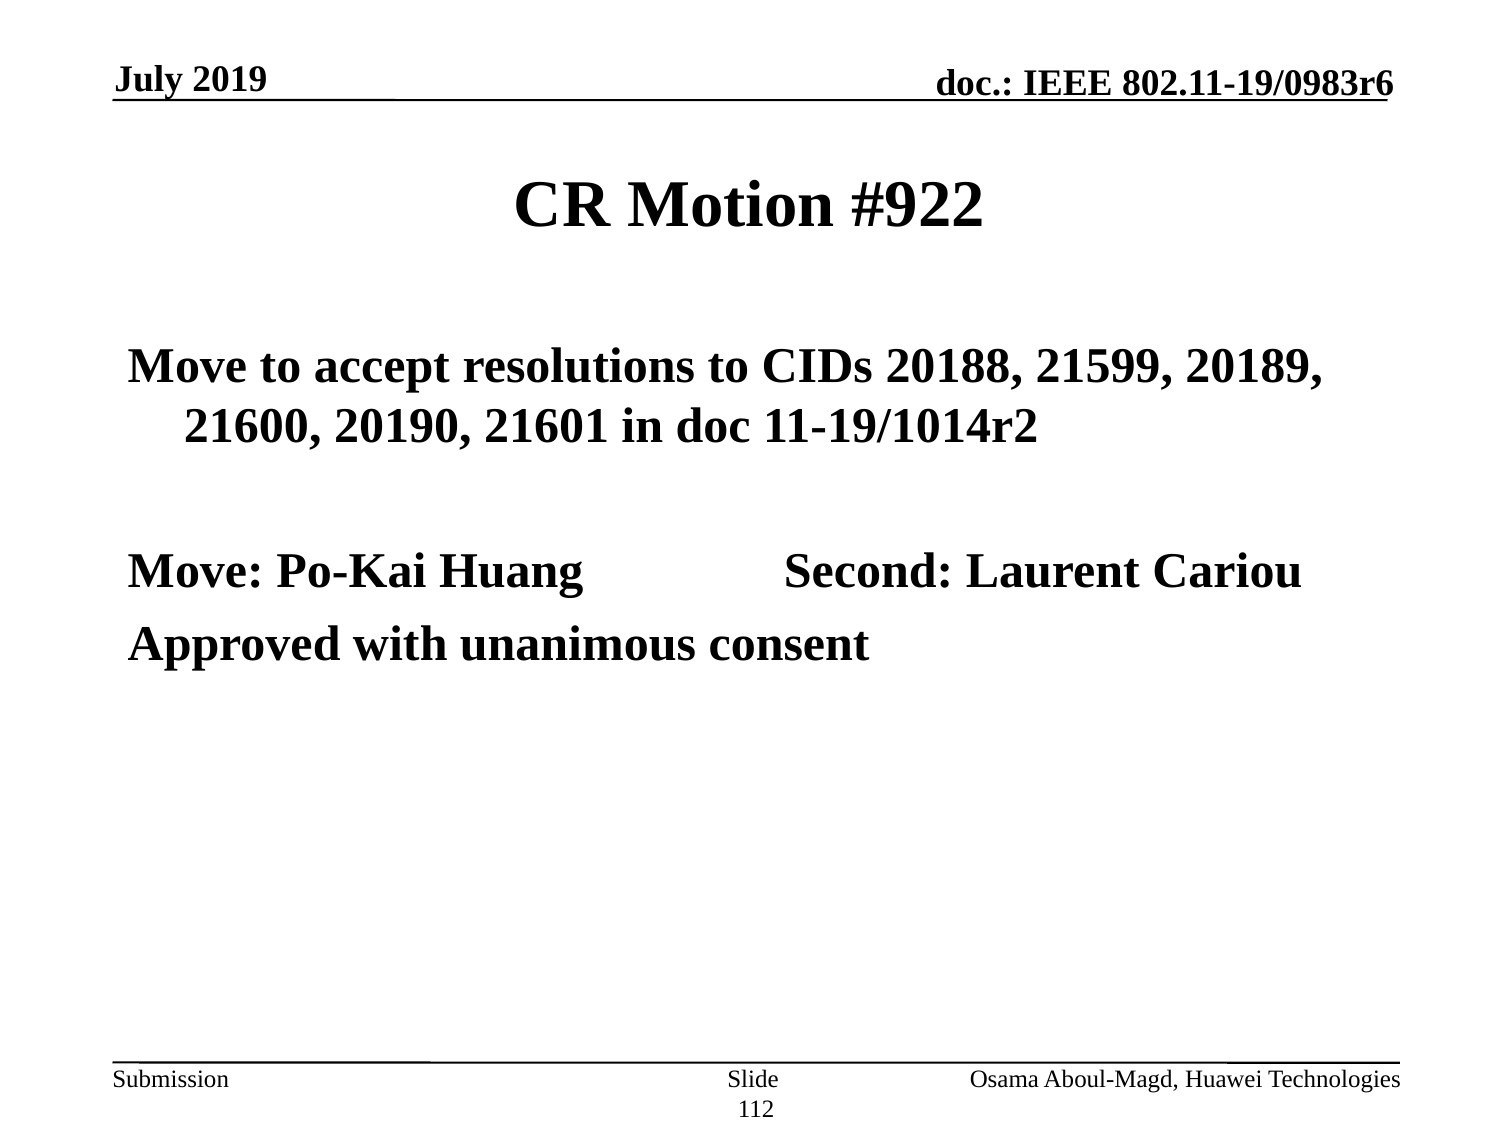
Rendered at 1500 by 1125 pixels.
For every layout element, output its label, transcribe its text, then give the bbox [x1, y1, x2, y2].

title CR Motion #922 [112, 112, 1388, 288]
list Move to accept resolutions to CIDs 20188, 21599, 20189, 21600, 20190, 21601 in doc 11-19/1014r2 Move: Po-Kai Huang Second: Laurent Cariou Approved with unanimous consent [112, 324, 1388, 1000]
footer Osama Aboul-Magd, Huawei Technologies [878, 1061, 1402, 1093]
slide_number Slide 112 [712, 1061, 800, 1123]
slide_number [114, 54, 423, 100]
